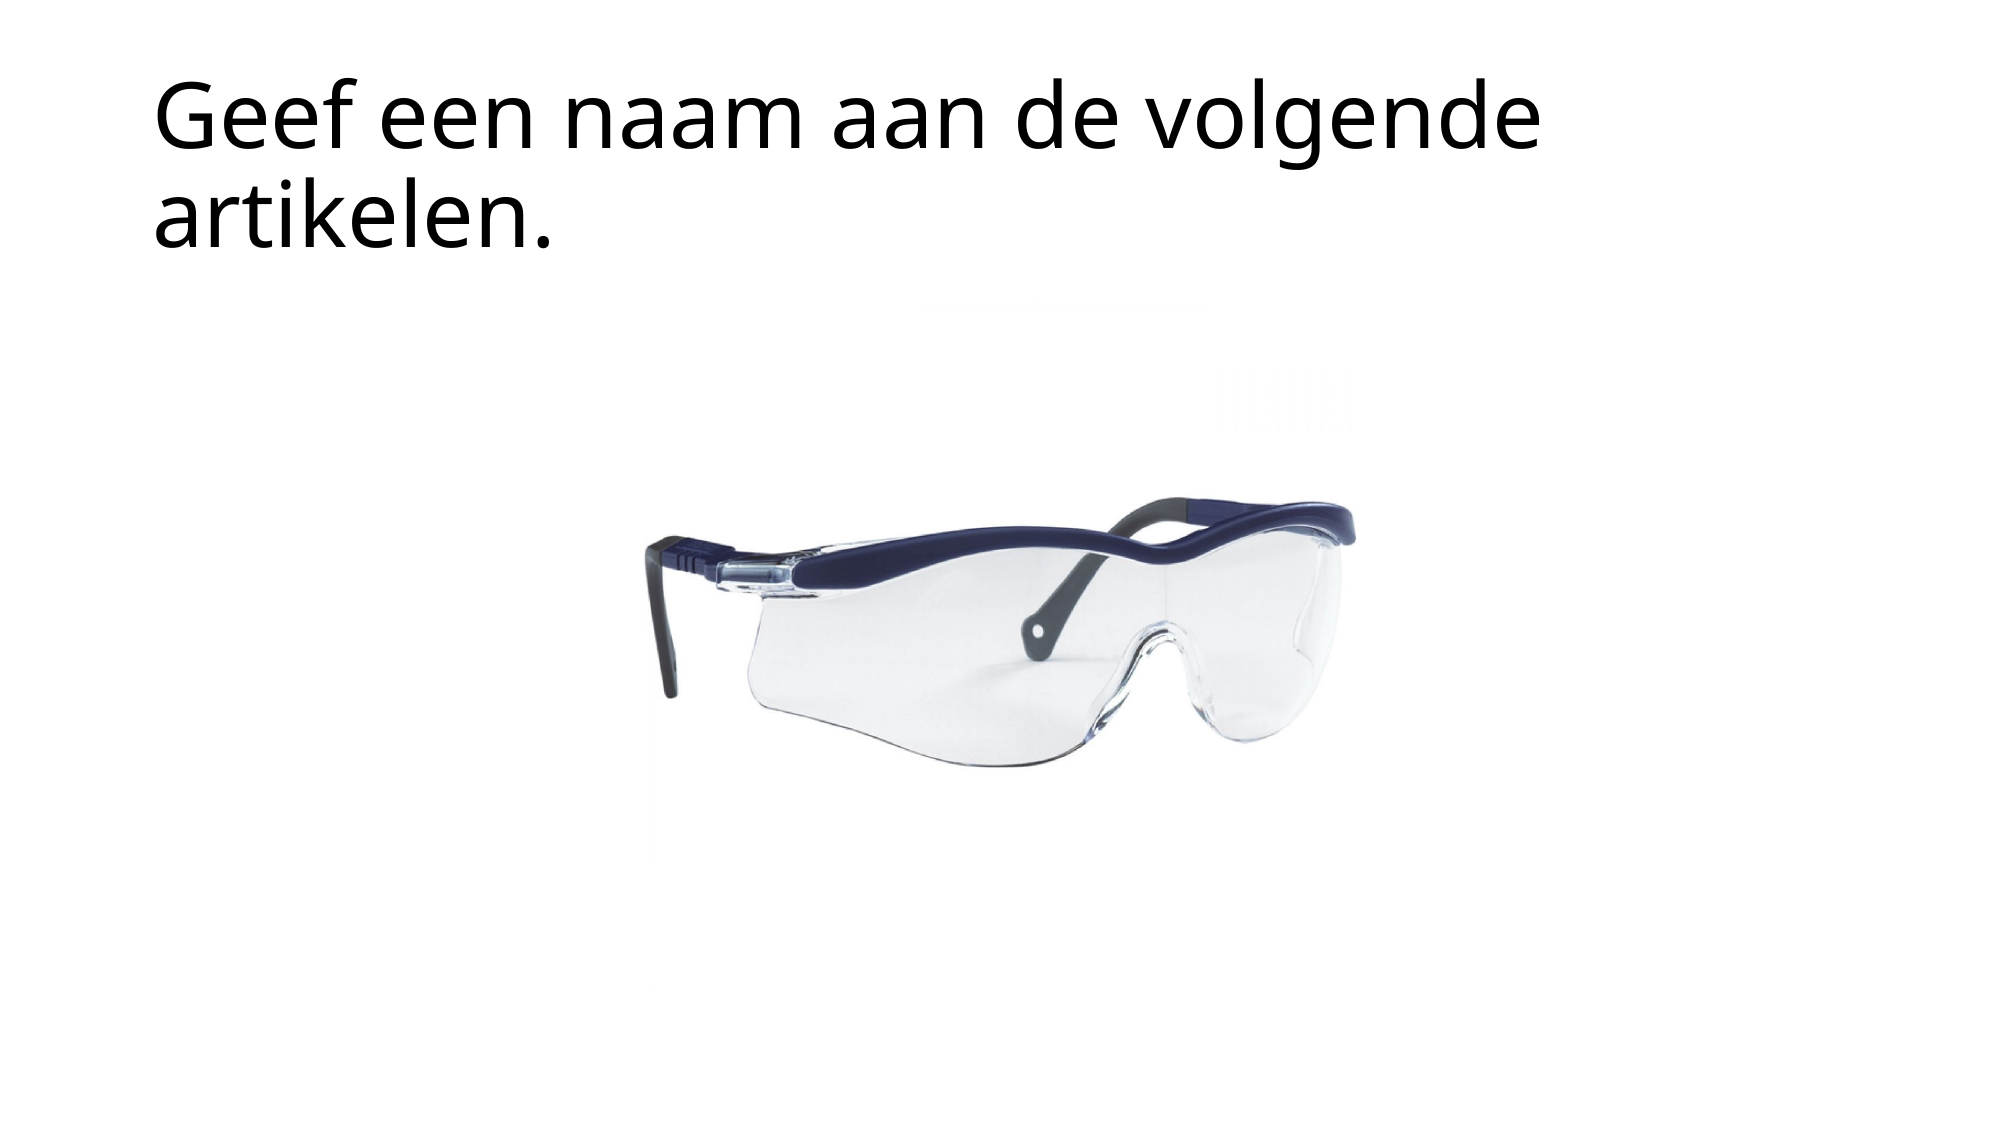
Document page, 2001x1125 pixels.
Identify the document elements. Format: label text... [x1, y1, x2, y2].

title Geef een naam aan de volgende artikelen. [137, 59, 1863, 278]
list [643, 299, 1357, 1014]
